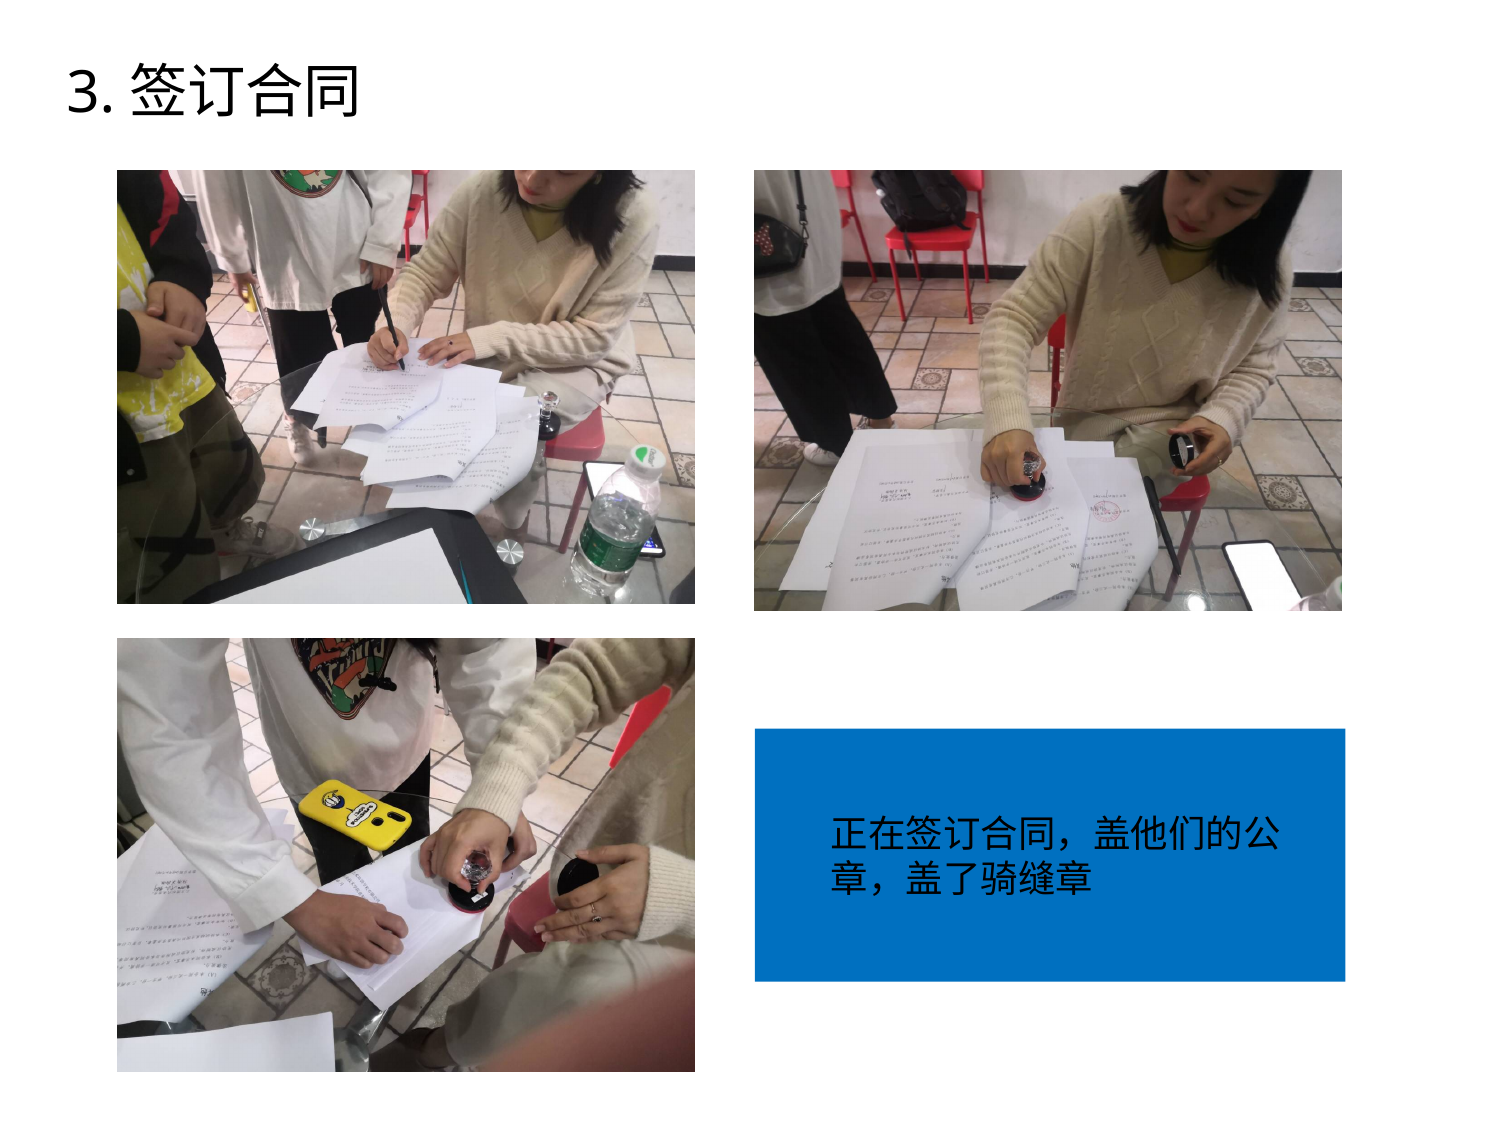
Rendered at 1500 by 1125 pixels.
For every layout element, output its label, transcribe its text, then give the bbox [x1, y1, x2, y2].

text_box 正在签订合同，盖他们的公章，盖了骑缝章 [815, 802, 1305, 908]
picture [754, 170, 1343, 612]
text_box [754, 728, 1346, 982]
picture [117, 170, 695, 604]
text_box 3.签订合同 [51, 46, 377, 132]
picture [117, 638, 695, 1072]
